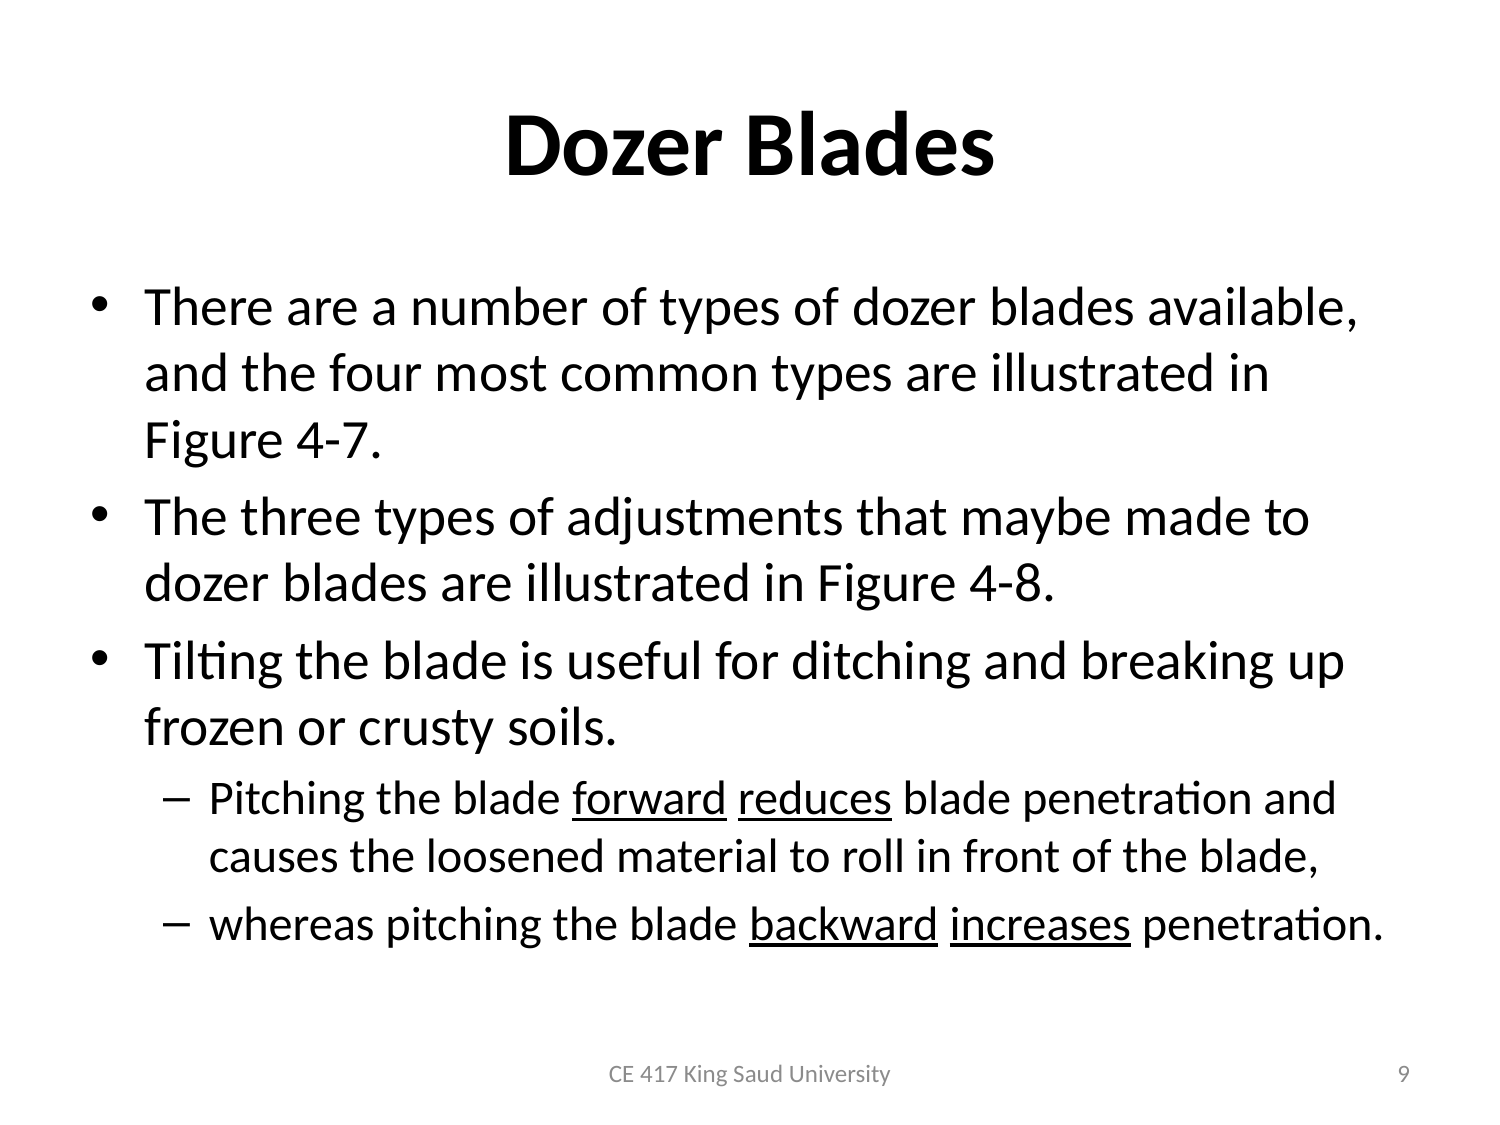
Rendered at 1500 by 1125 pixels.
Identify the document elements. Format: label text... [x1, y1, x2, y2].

title Dozer Blades [75, 45, 1425, 233]
footer CE 417 King Saud University [512, 1042, 988, 1103]
slide_number 9 [1074, 1042, 1425, 1103]
list There are a number of types of dozer blades available, and the four most common types are illustrated in Figure 4-7. The three types of adjustments that maybe made to dozer blades are illustrated in Figure 4-8. Tilting the blade is useful for ditching and breaking up frozen or crusty soils. Pitching the blade forward reduces blade penetration and causes the loosened material to roll in front of the blade, whereas pitching the blade backward increases penetration. [75, 262, 1425, 1005]
